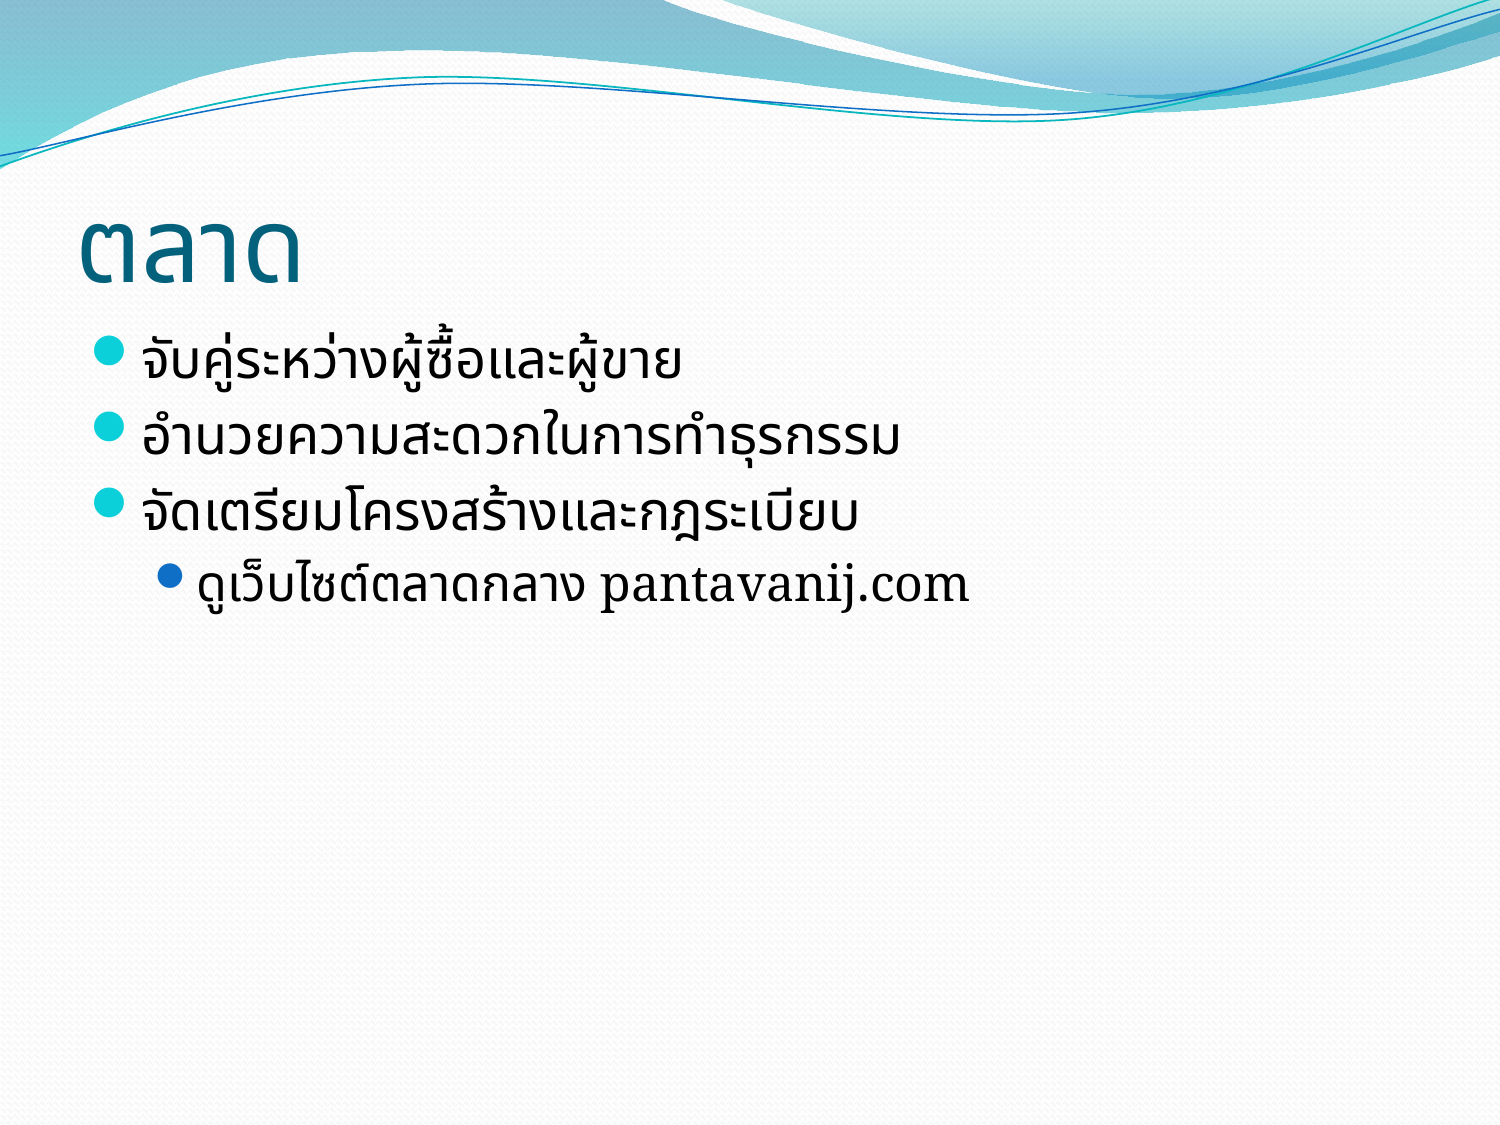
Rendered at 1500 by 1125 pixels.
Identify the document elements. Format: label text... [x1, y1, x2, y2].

list จับคู่ระหว่างผู้ซื้อและผู้ขาย อำนวยความสะดวกในการทำธุรกรรม จัดเตรียมโครงสร้างและกฎระเบียบ ดูเว็บไซต์ตลาดกลาง pantavanij.com [75, 317, 1425, 1038]
title ตลาด [75, 115, 1425, 303]
